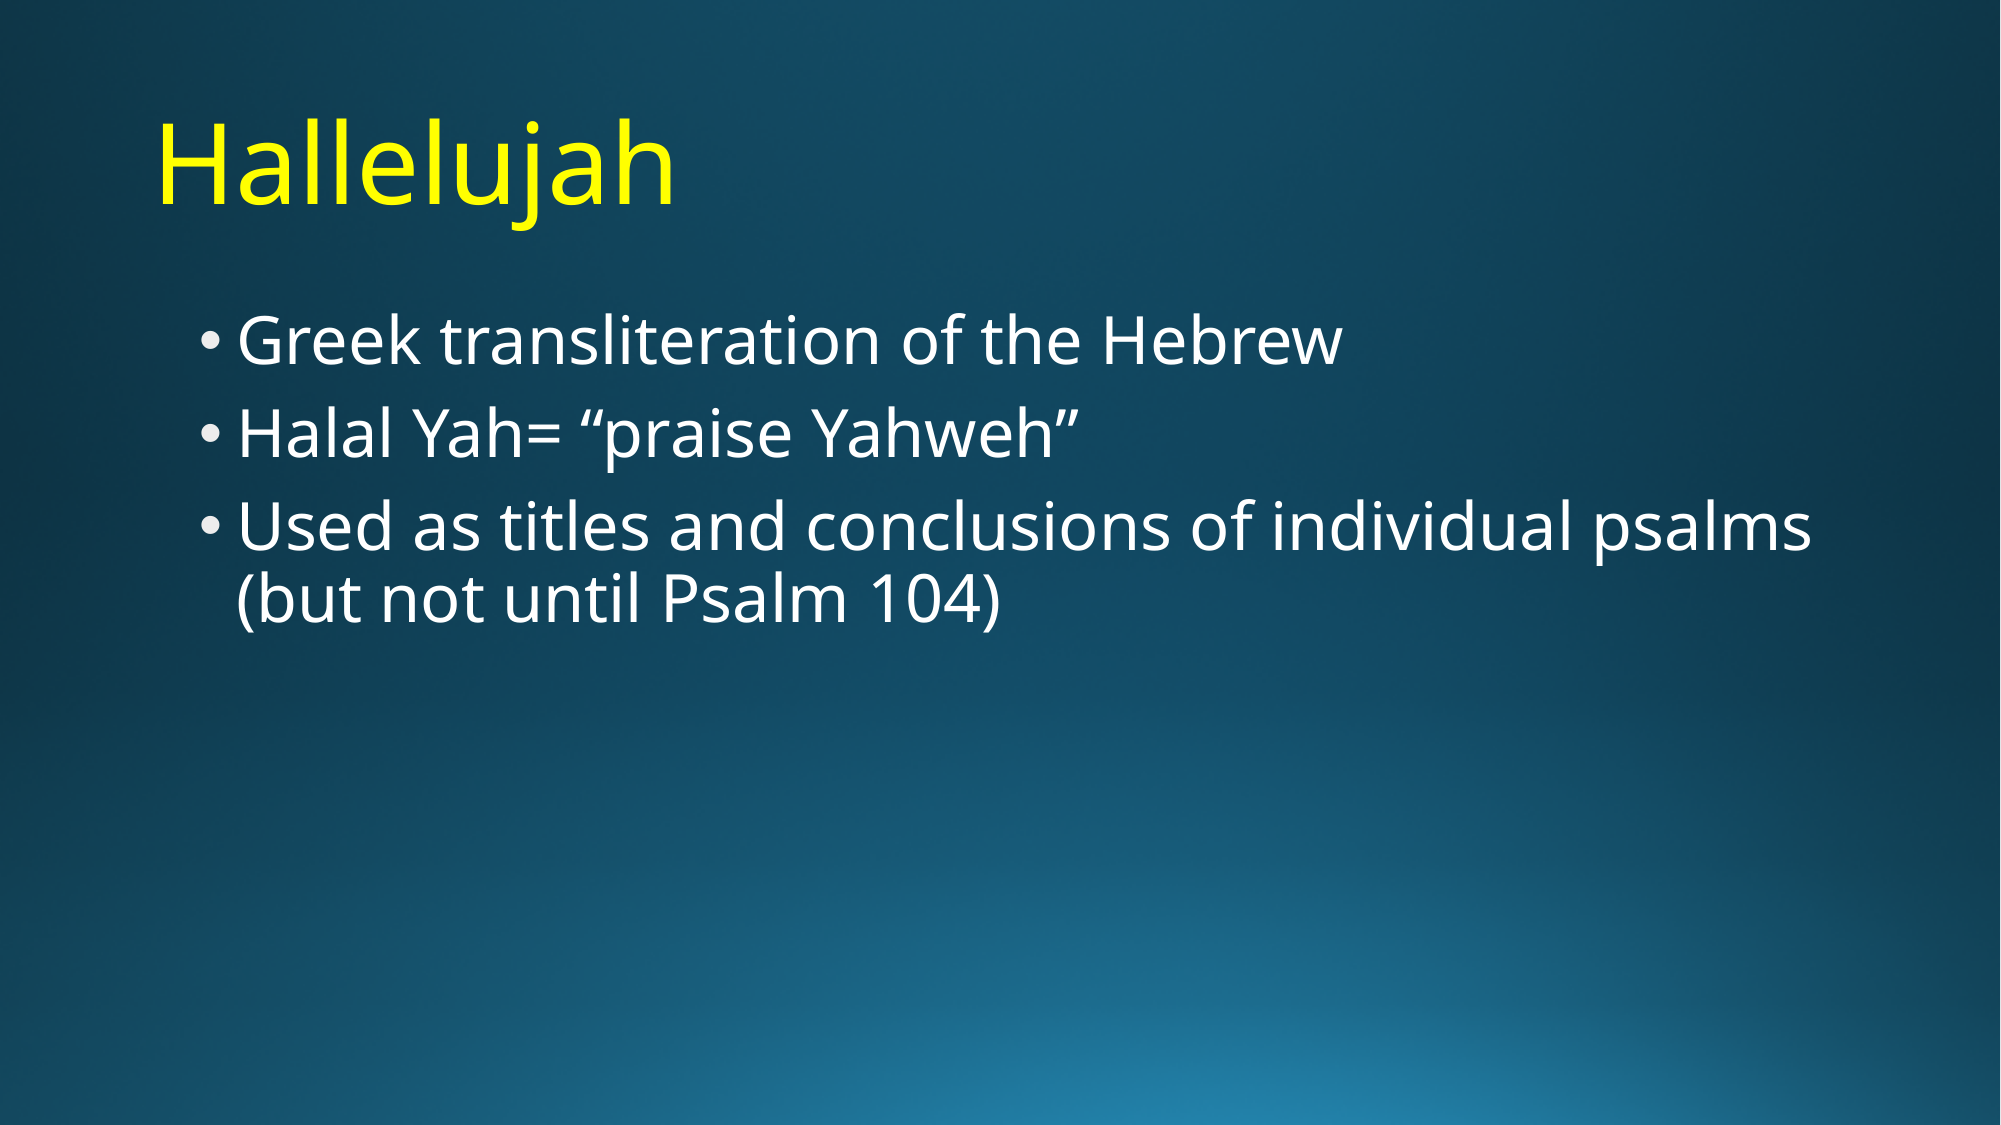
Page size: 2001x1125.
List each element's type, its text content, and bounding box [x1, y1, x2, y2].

list Greek transliteration of the Hebrew Halal Yah= “praise Yahweh” Used as titles and conclusions of individual psalms (but not until Psalm 104) [183, 299, 1863, 1014]
picture [0, 0, 2001, 1125]
title Hallelujah [137, 59, 1863, 278]
